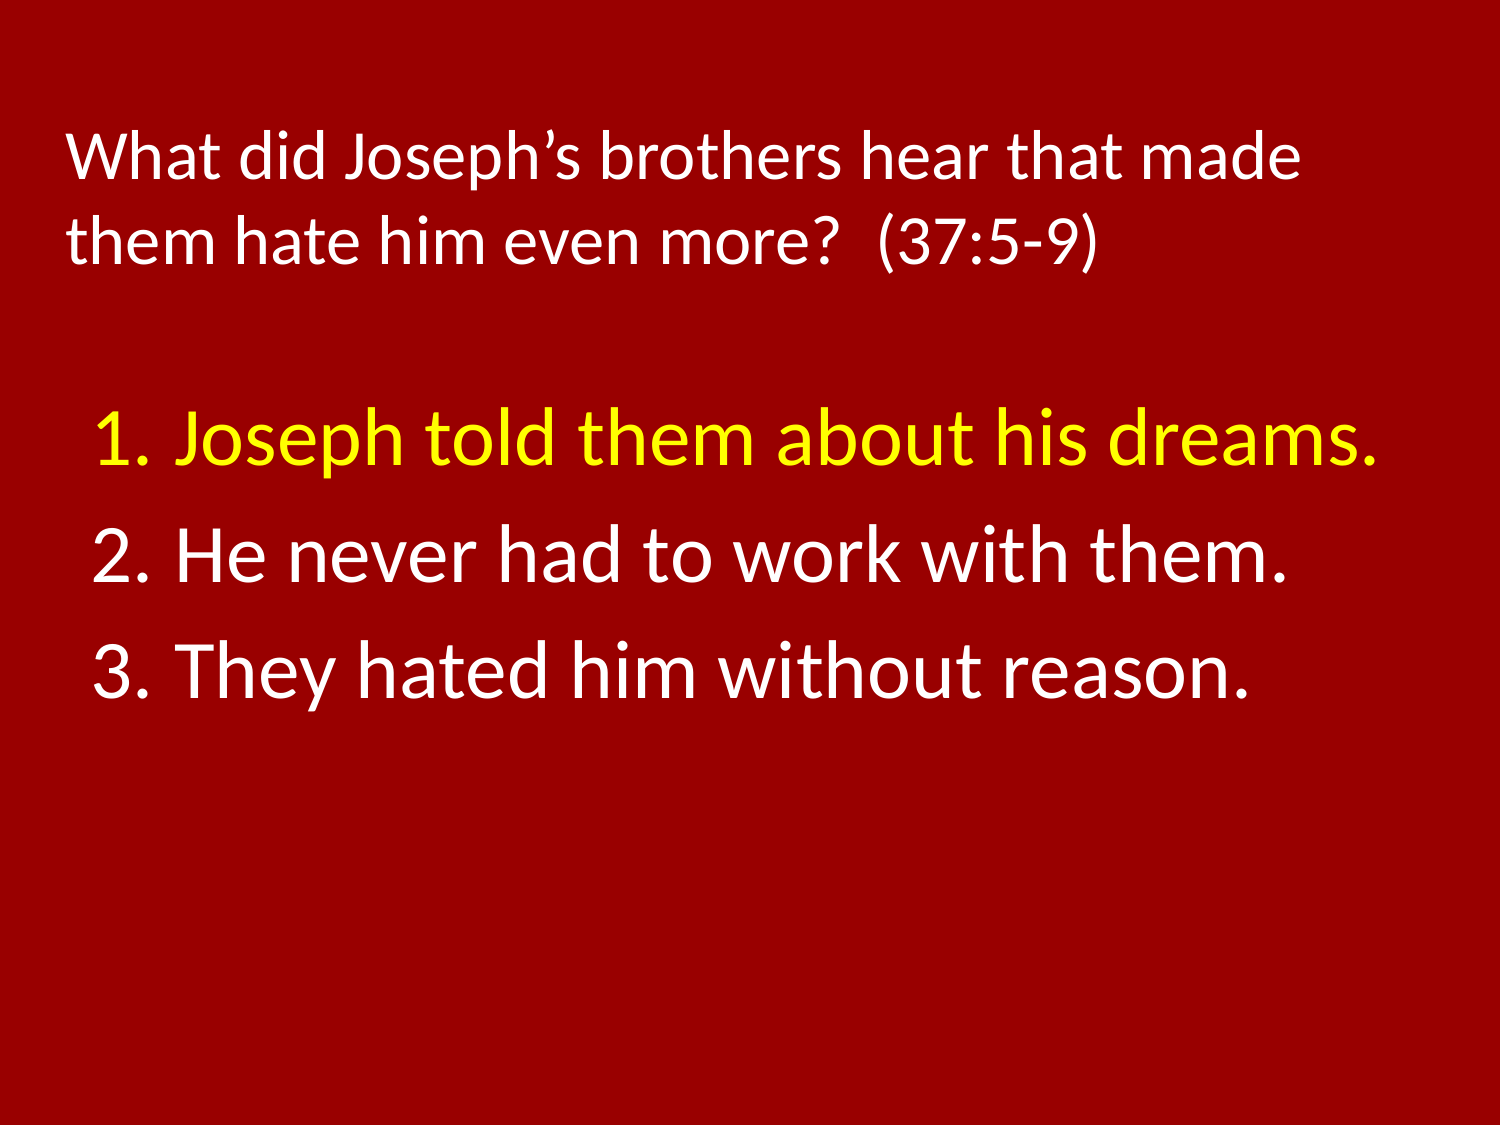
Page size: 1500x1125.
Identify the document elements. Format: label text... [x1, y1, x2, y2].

title What did Joseph’s brothers hear that made them hate him even more? (37:5-9) [50, 99, 1400, 288]
list Joseph told them about his dreams. He never had to work with them. They hated him without reason. [75, 375, 1425, 1005]
